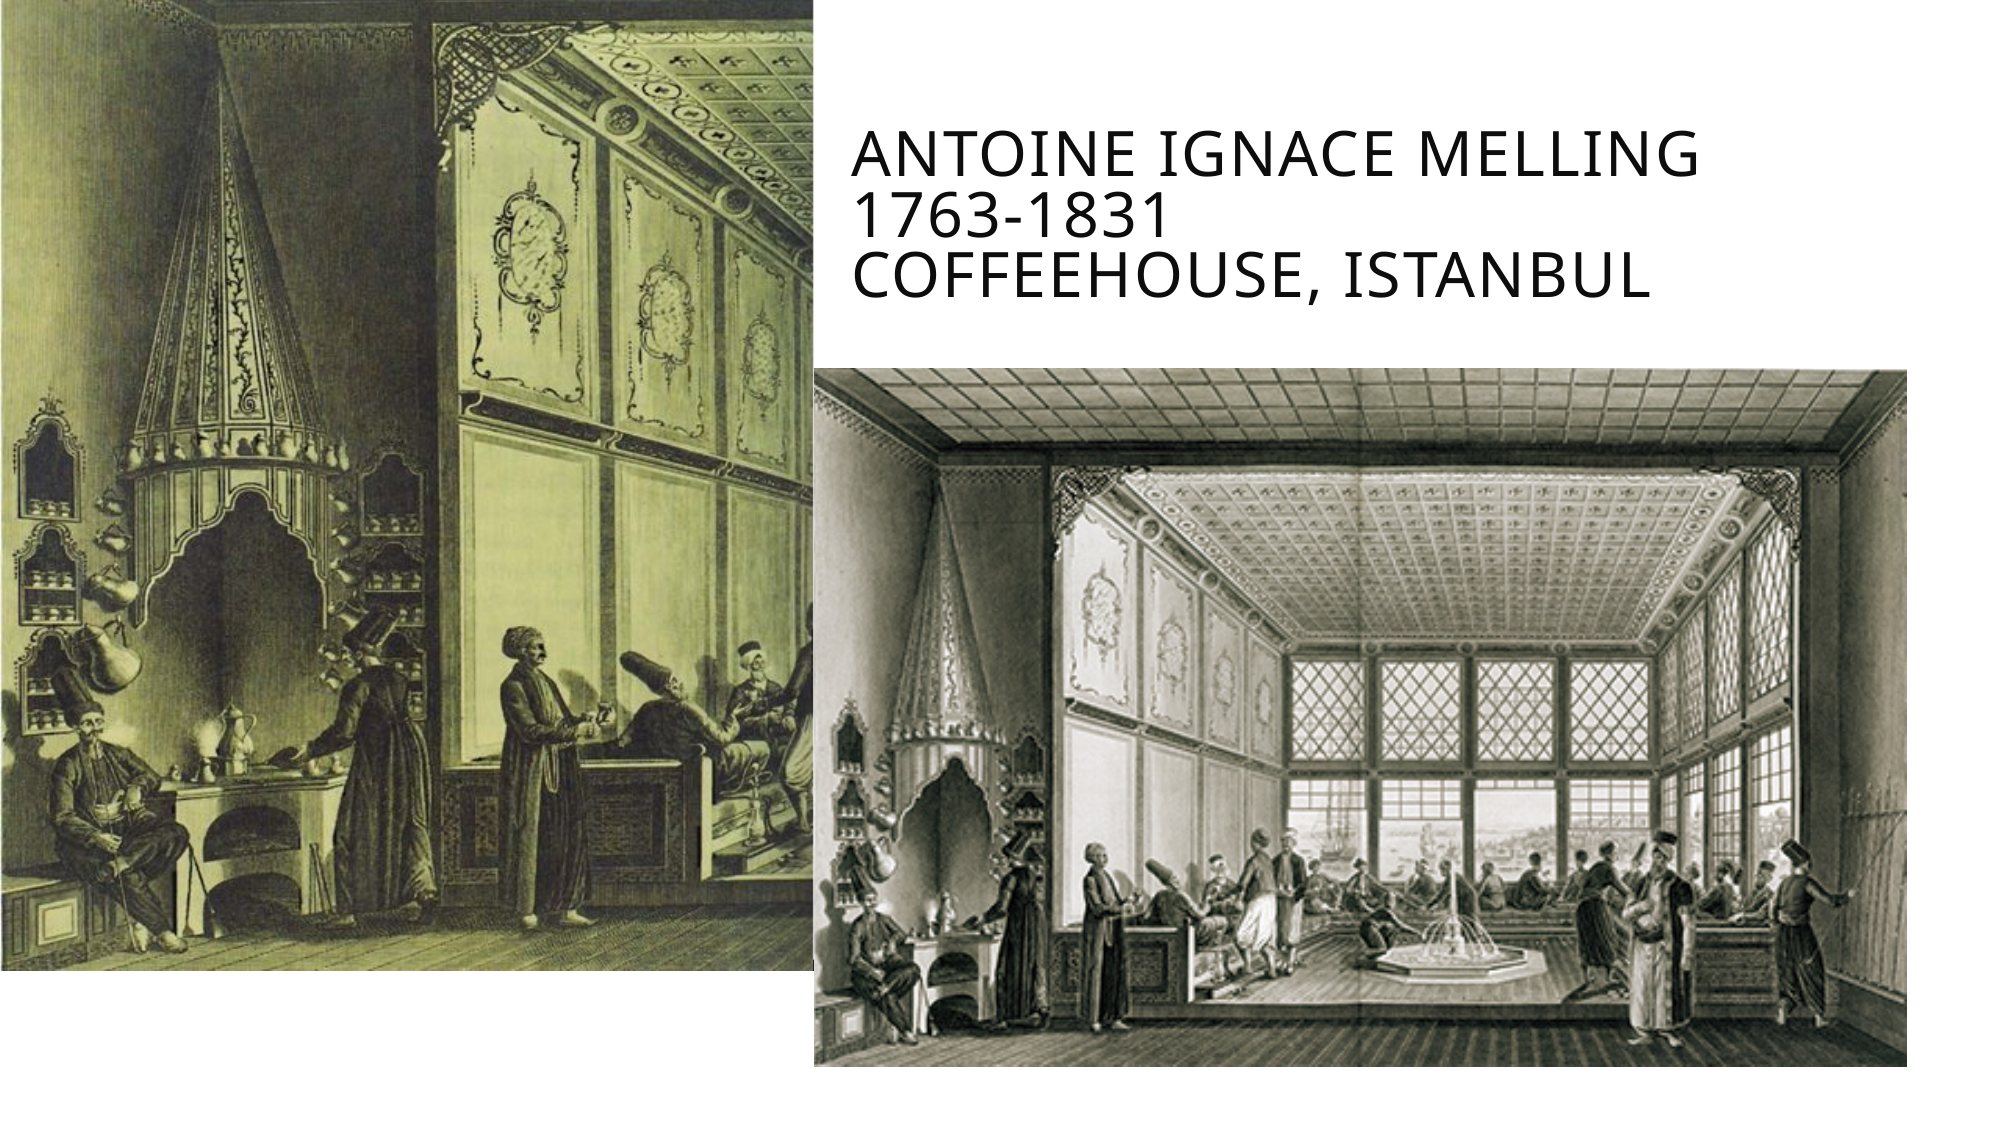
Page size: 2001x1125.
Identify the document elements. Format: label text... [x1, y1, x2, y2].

picture [0, 0, 1907, 1067]
title Antoine Ignace Melling 1763-1831 Coffeehouse, Istanbul [836, 96, 1763, 342]
